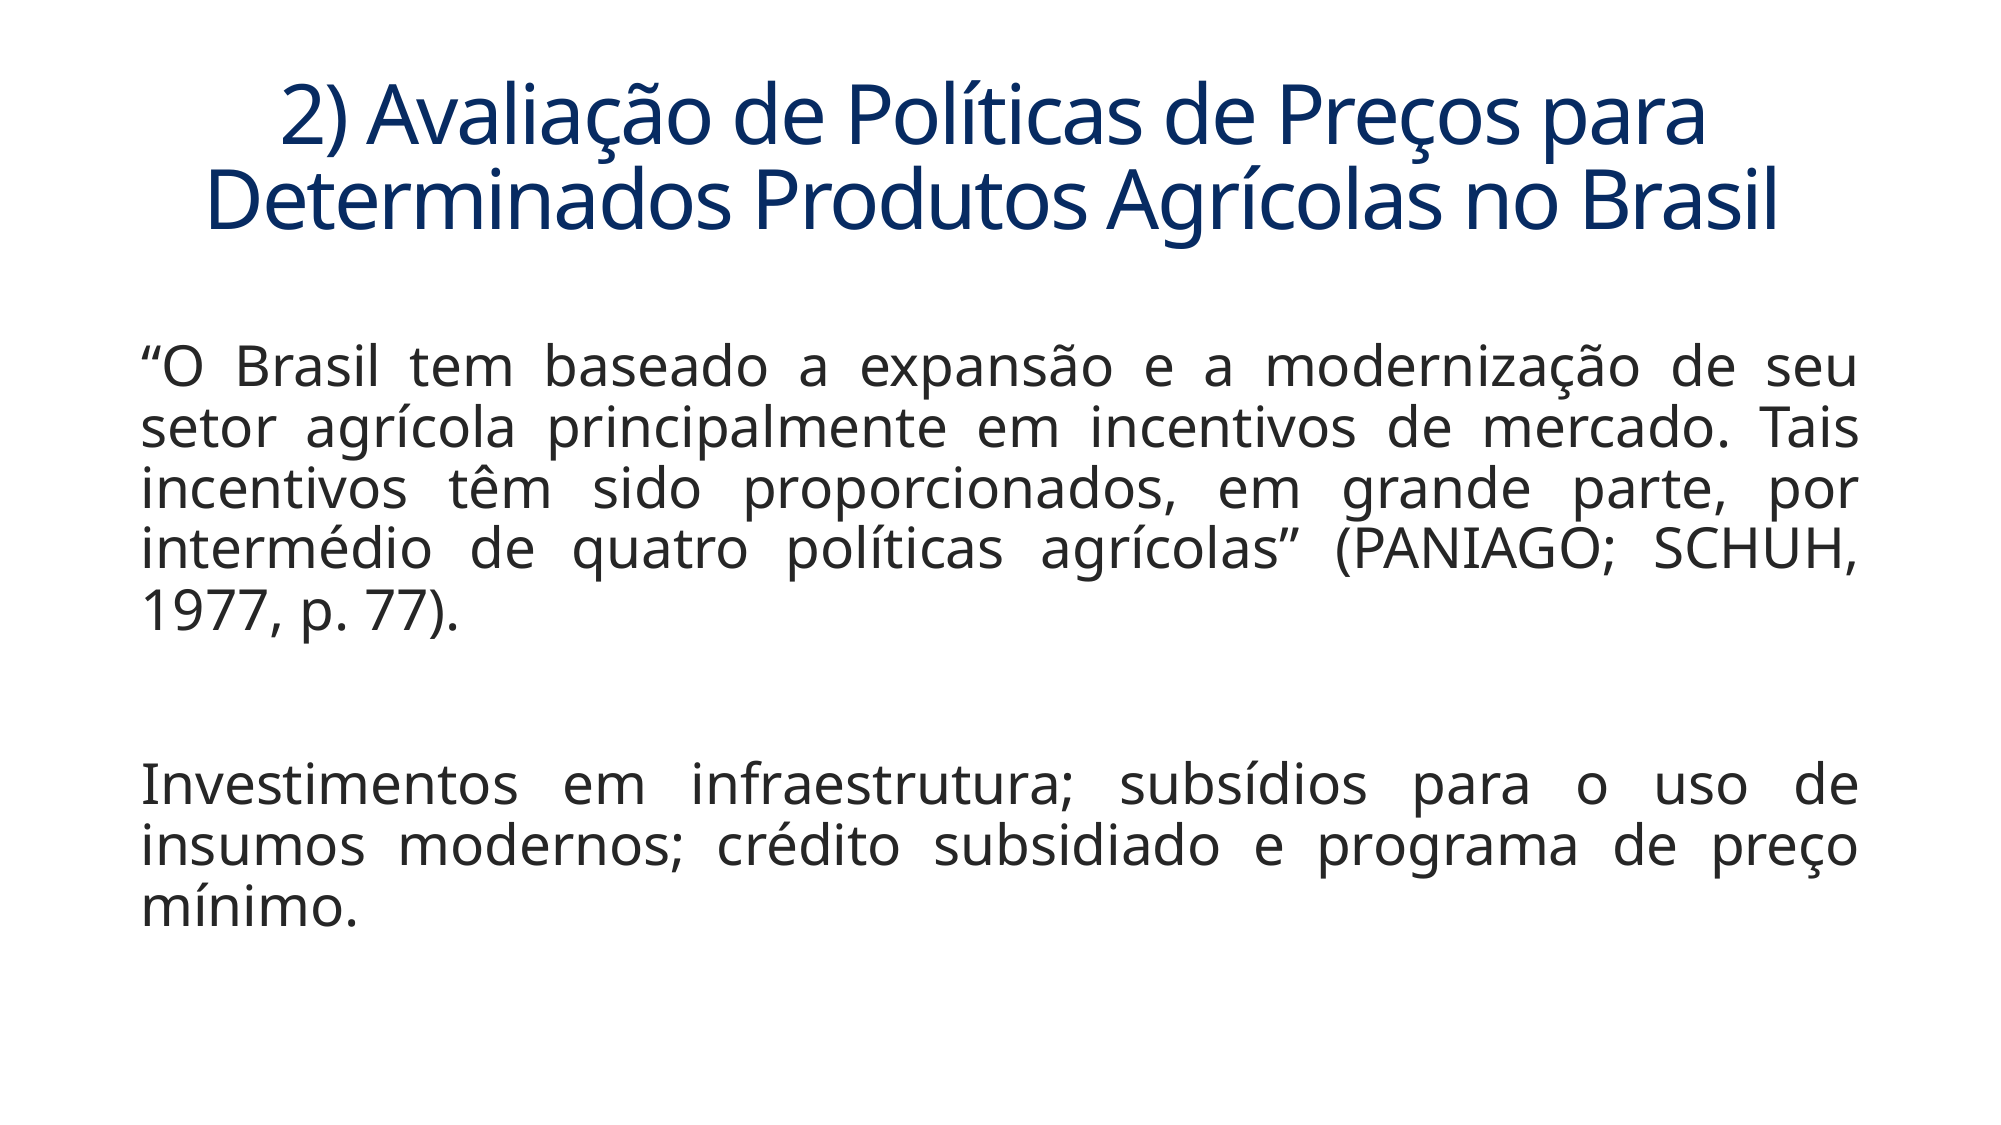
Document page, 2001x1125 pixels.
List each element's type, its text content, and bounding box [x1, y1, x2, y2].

list “O Brasil tem baseado a expansão e a modernização de seu setor agrícola principalmente em incentivos de mercado. Tais incentivos têm sido proporcionados, em grande parte, por intermédio de quatro políticas agrícolas” (PANIAGO; SCHUH, 1977, p. 77). Investimentos em infraestrutura; subsídios para o uso de insumos modernos; crédito subsidiado e programa de preço mínimo. [111, 329, 1876, 948]
title 2) Avaliação de Políticas de Preços para Determinados Produtos Agrícolas no Brasil [24, 47, 1963, 275]
